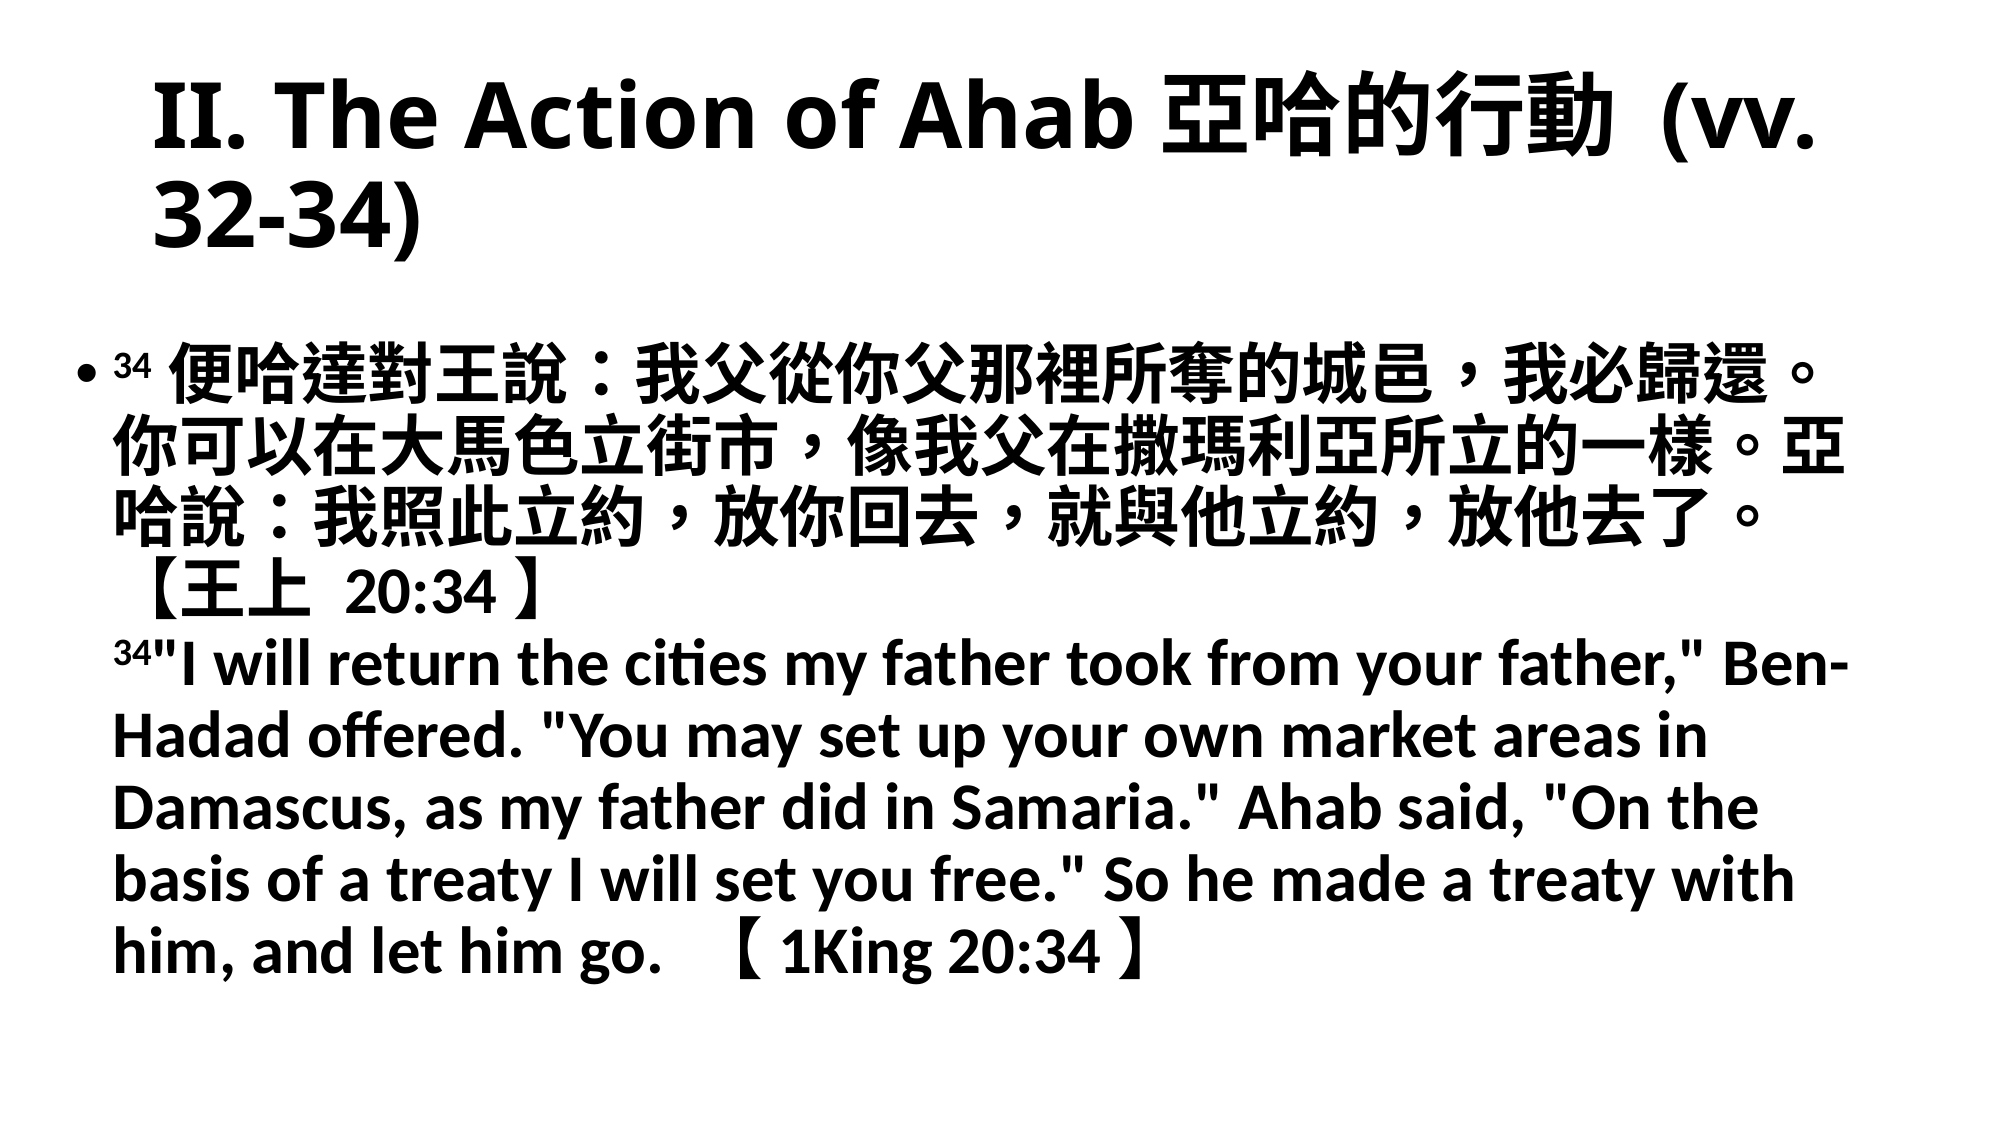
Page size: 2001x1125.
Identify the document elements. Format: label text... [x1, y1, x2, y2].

list 34便哈達對王說：我父從你父那裡所奪的城邑，我必歸還。你可以在大馬色立街市，像我父在撒瑪利亞所立的一樣。亞哈說：我照此立約，放你回去，就與他立約，放他去了。【王上 20:34】 34"I will return the cities my father took from your father," Ben-Hadad offered. "You may set up your own market areas in Damascus, as my father did in Samaria." Ahab said, "On the basis of a treaty I will set you free." So he made a treaty with him, and let him go. 【1King 20:34】 [60, 333, 1882, 1014]
title II. The Action of Ahab亞哈的行動 (vv. 32-34) [137, 59, 1863, 278]
